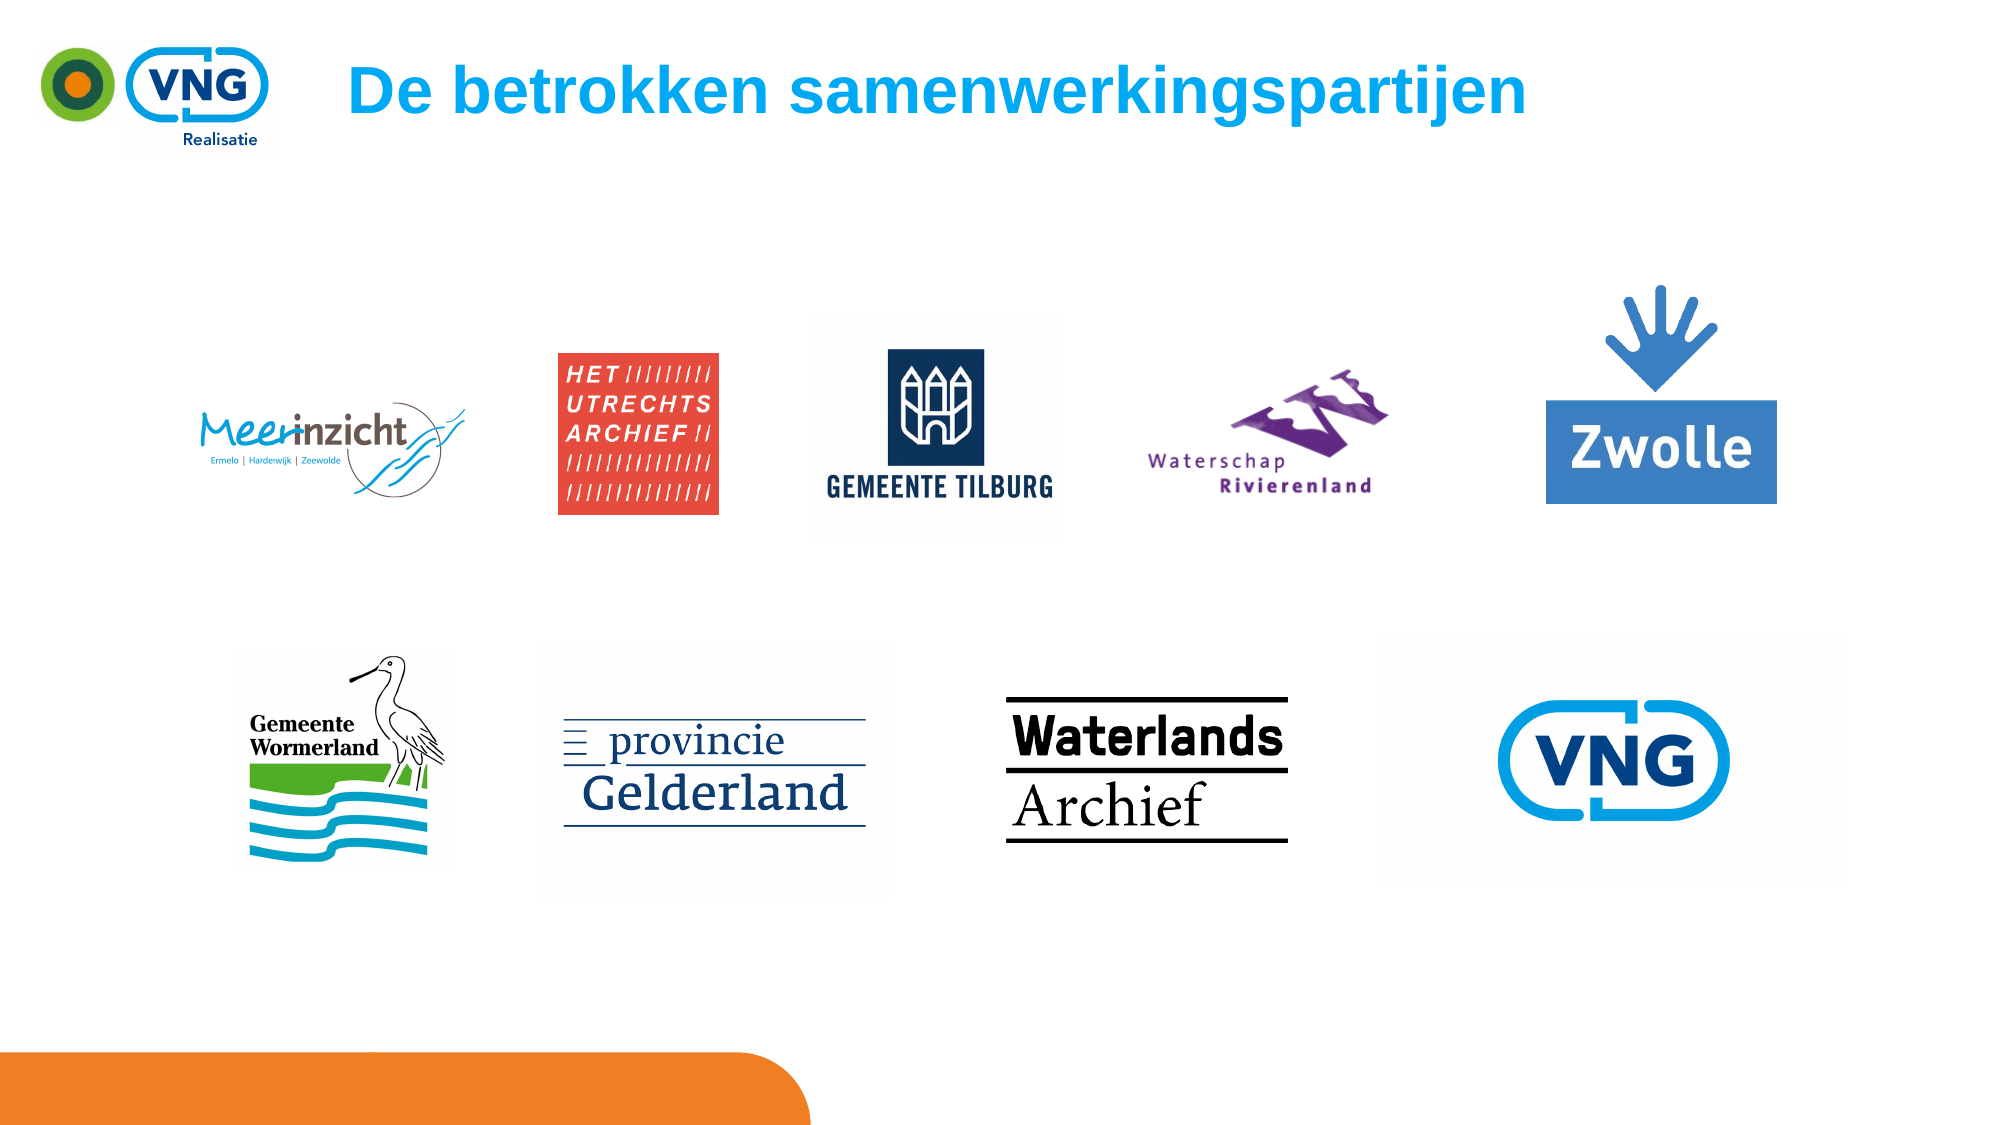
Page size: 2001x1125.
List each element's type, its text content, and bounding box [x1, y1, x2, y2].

picture [536, 640, 891, 900]
picture [124, 40, 278, 159]
picture [157, 395, 509, 504]
picture [1546, 274, 1777, 504]
picture [814, 314, 1061, 544]
picture [1097, 348, 1451, 524]
picture [233, 646, 460, 874]
picture [37, 44, 118, 125]
title De betrokken samenwerkingspartijen [332, 48, 2000, 202]
picture [1379, 637, 1849, 884]
picture [1006, 697, 1288, 843]
picture [558, 353, 719, 515]
